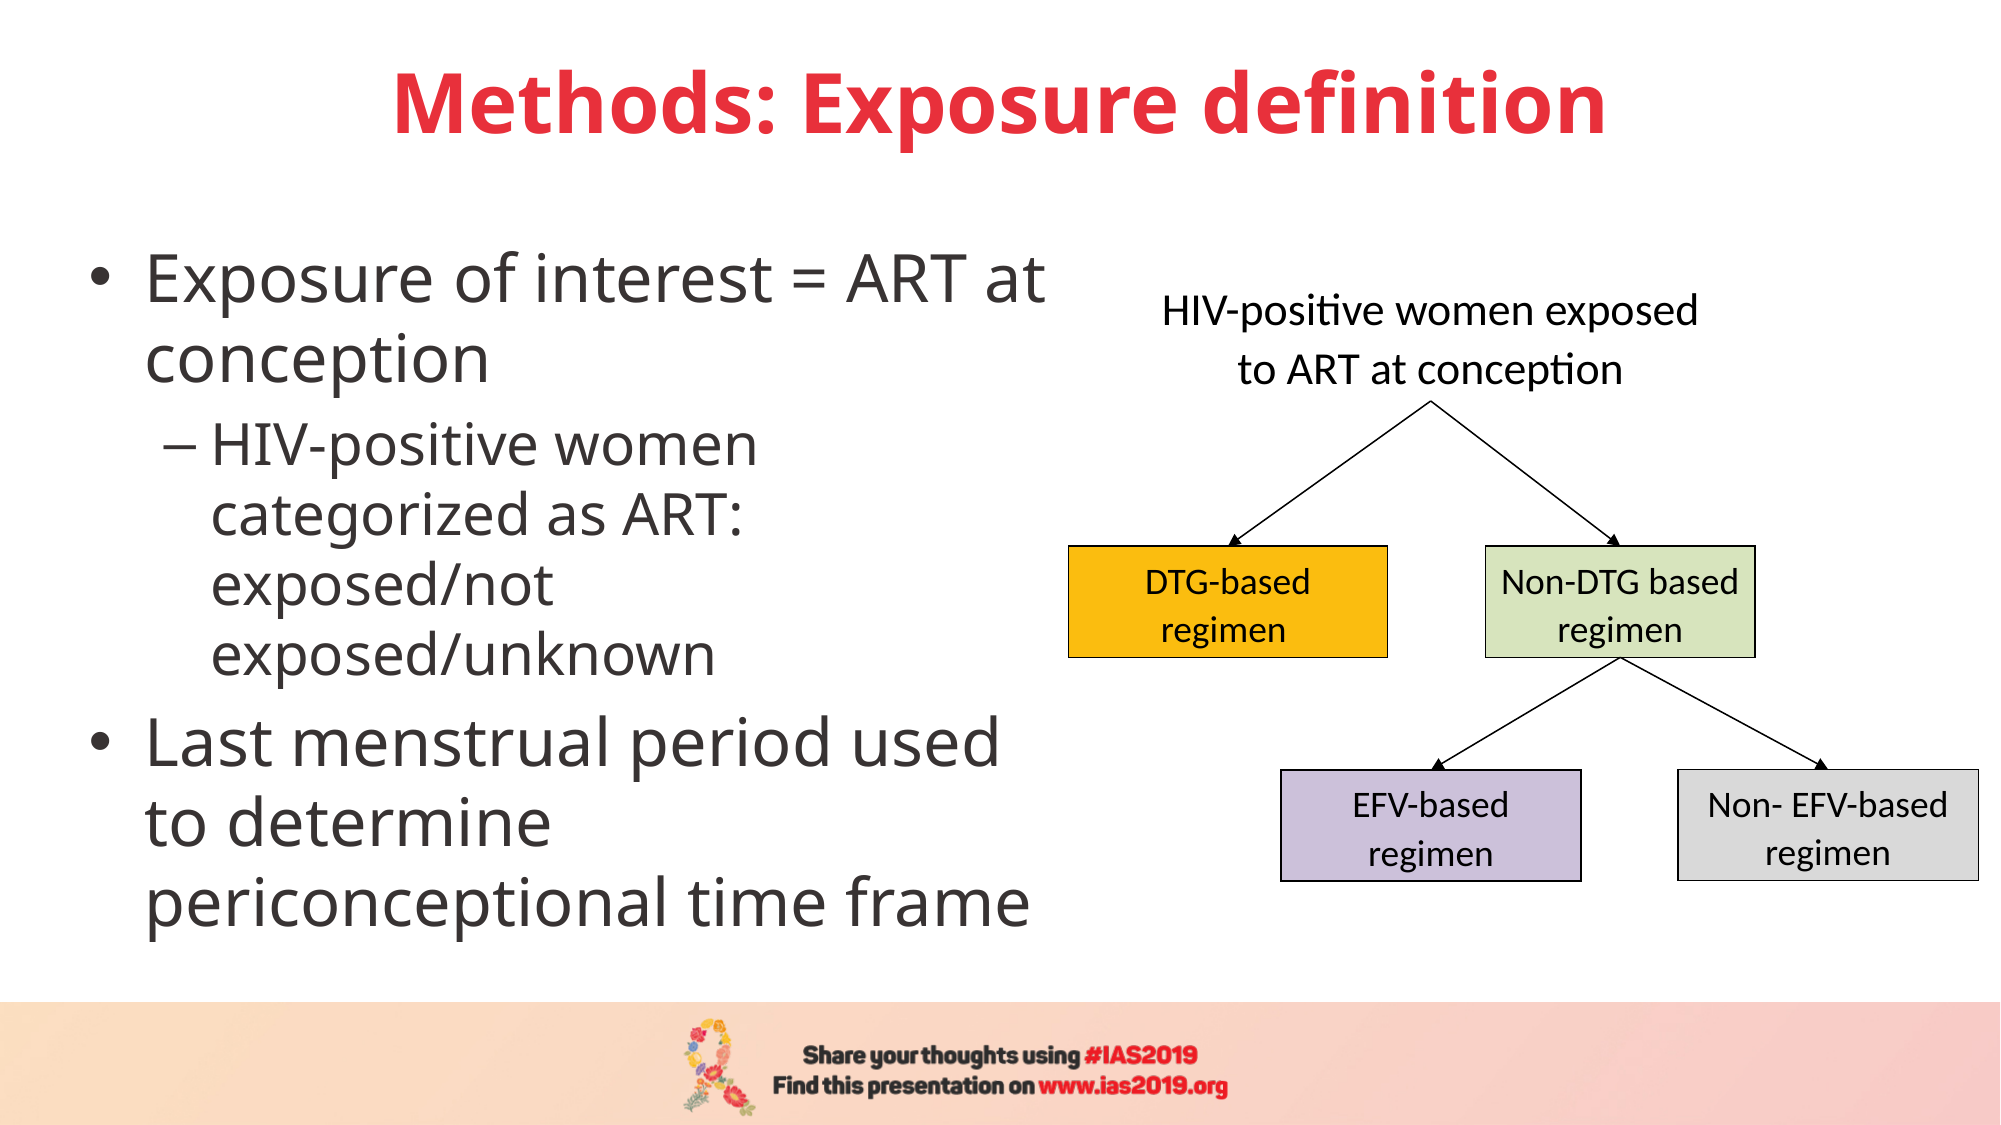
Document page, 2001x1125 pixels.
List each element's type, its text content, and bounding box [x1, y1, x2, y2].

title Methods: Exposure definition [99, 6, 1900, 195]
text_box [1068, 268, 1979, 883]
list Exposure of interest = ART at conception HIV-positive women categorized as ART: exposed/not exposed/unknown Last menstrual period used to determine periconceptional time frame [73, 227, 1062, 971]
picture [0, 1002, 2001, 1125]
